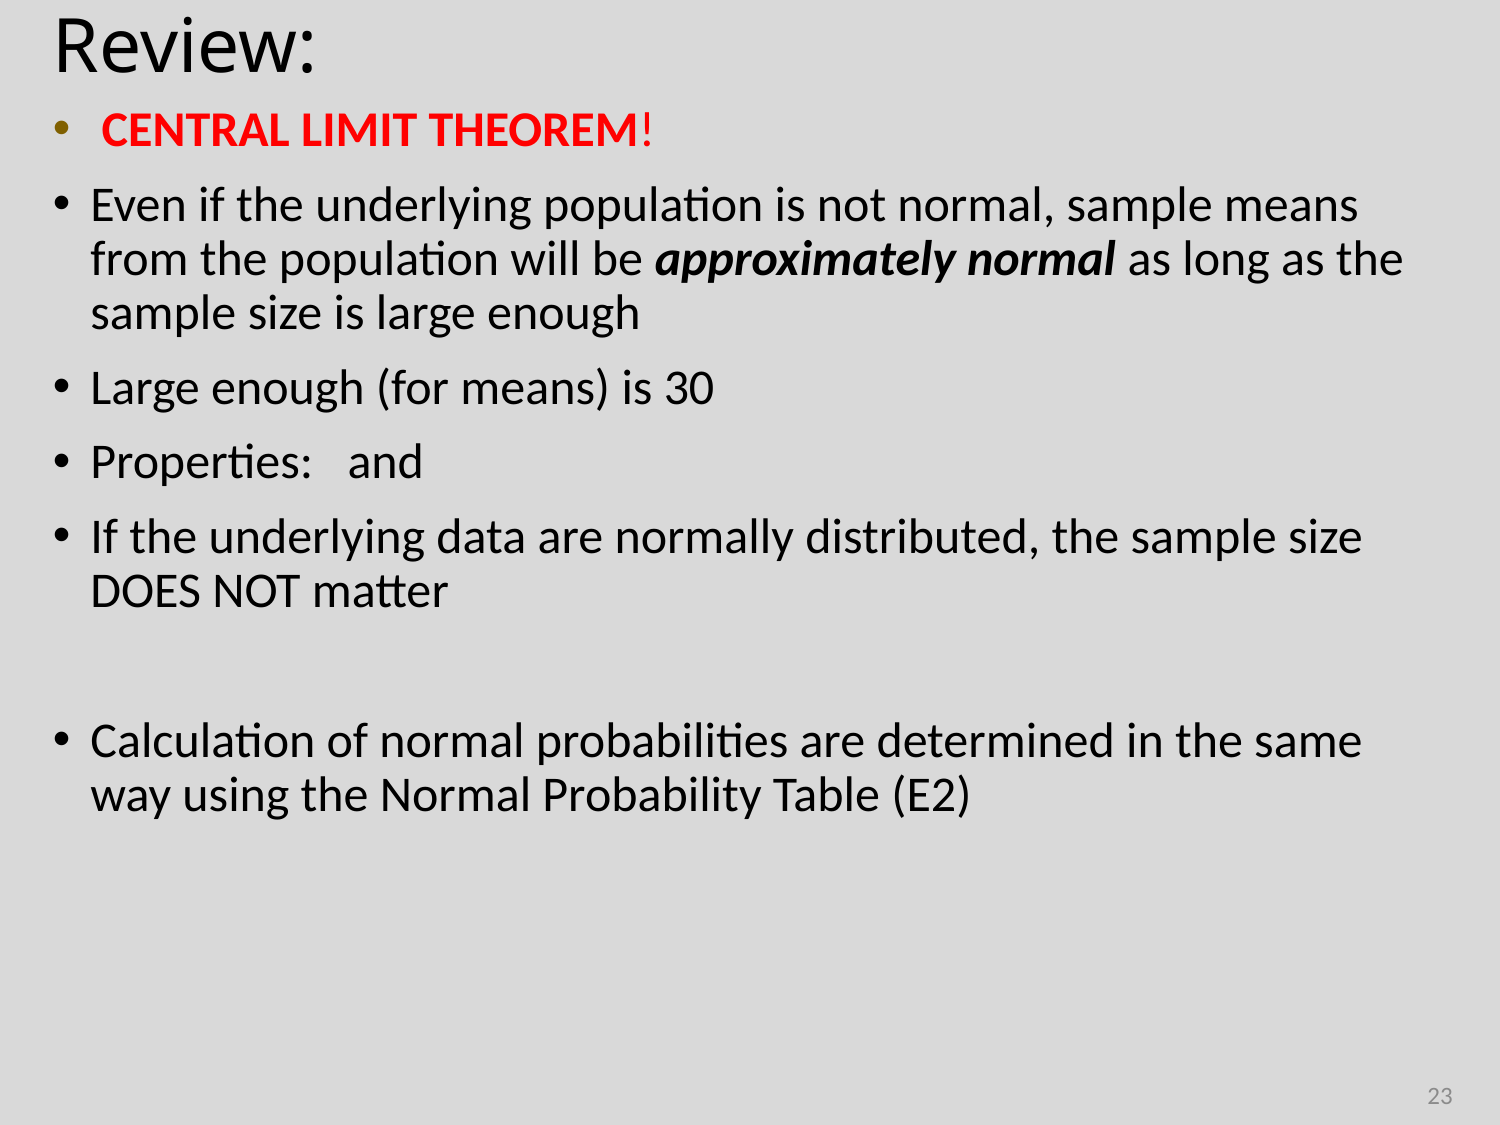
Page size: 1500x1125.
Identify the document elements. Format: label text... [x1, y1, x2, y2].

title Review: [37, 0, 1468, 96]
slide_number 23 [1130, 1065, 1468, 1125]
